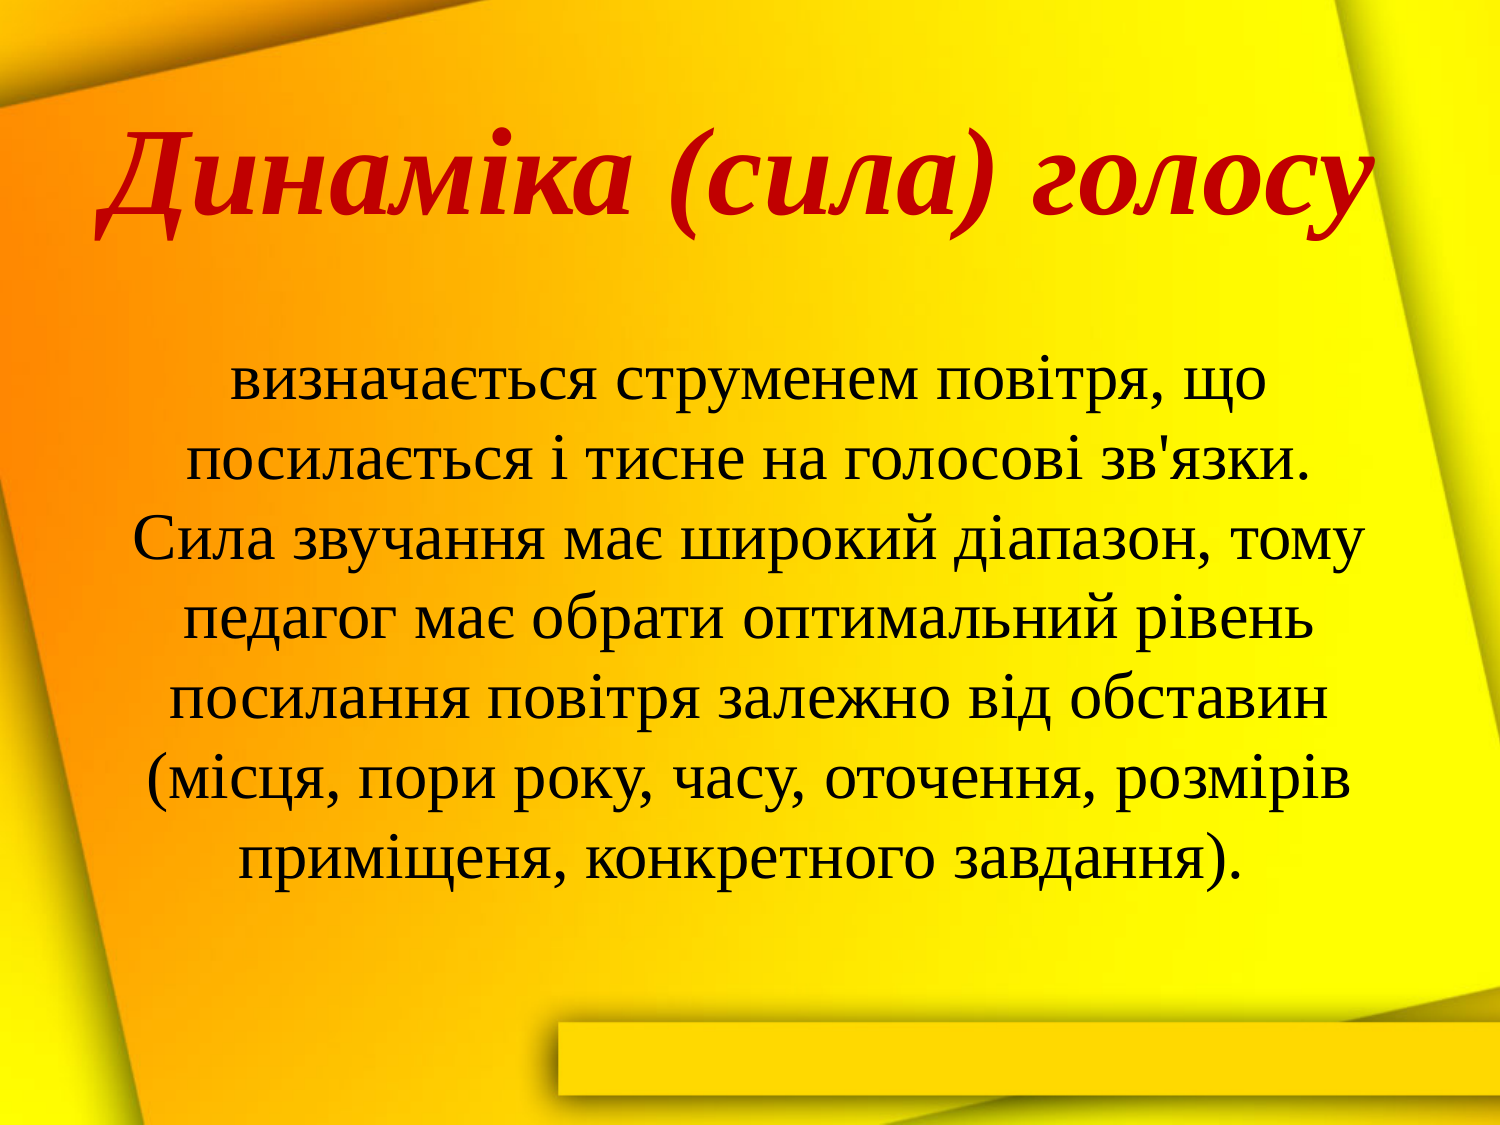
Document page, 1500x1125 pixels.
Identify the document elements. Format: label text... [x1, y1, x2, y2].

picture [0, 0, 1500, 1125]
title Динаміка (сила) голосу [46, 70, 1466, 259]
list визначається струменем повітря, що посилається і тисне на голосові зв'язки. Сила звучання має широкий діапазон, тому педагог має обрати оптимальний рівень посилання повітря залежно від обставин (місця, пори року, часу, оточення, розмірів приміщен­я, конкретного завдання). [112, 324, 1388, 1001]
